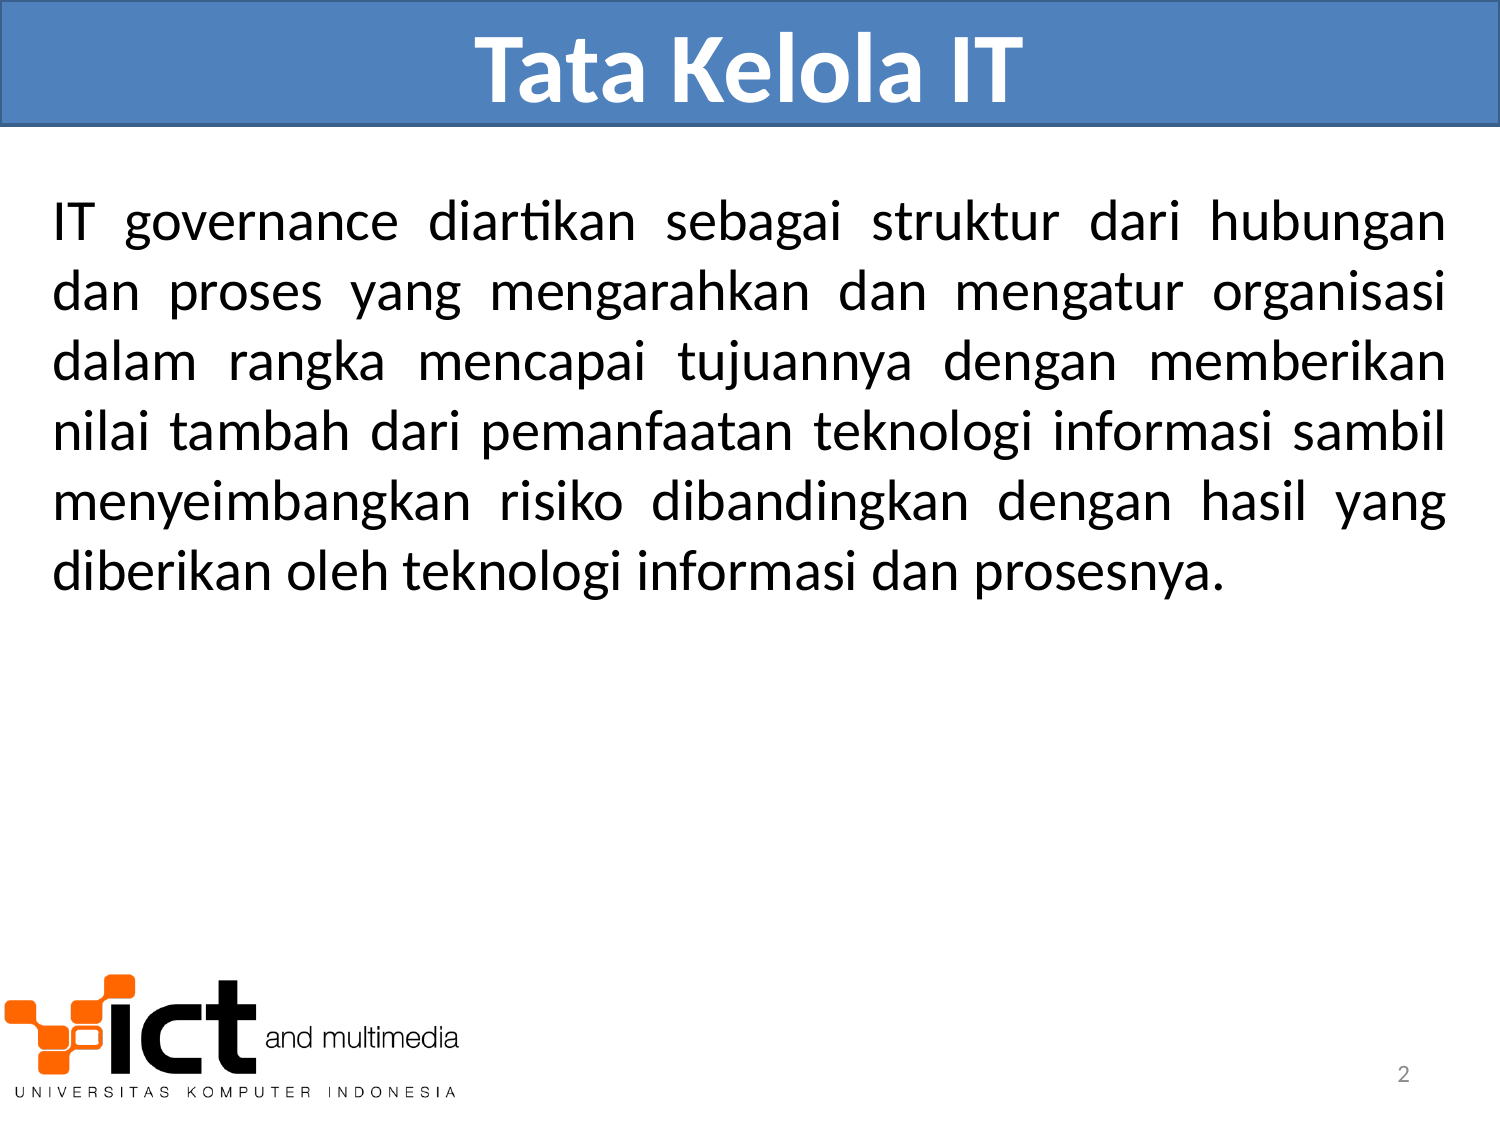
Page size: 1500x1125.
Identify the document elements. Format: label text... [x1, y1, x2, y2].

slide_number 2 [1074, 1042, 1425, 1103]
text_box IT governance diartikan sebagai struktur dari hubungan dan proses yang mengarahkan dan mengatur organisasi dalam rangka mencapai tujuannya dengan memberikan nilai tambah dari pemanfaatan teknologi informasi sambil menyeimbangkan risiko dibandingkan dengan hasil yang diberikan oleh teknologi informasi dan prosesnya. [37, 174, 1463, 610]
picture [0, 974, 469, 1101]
text_box Tata Kelola IT [0, 0, 1500, 127]
